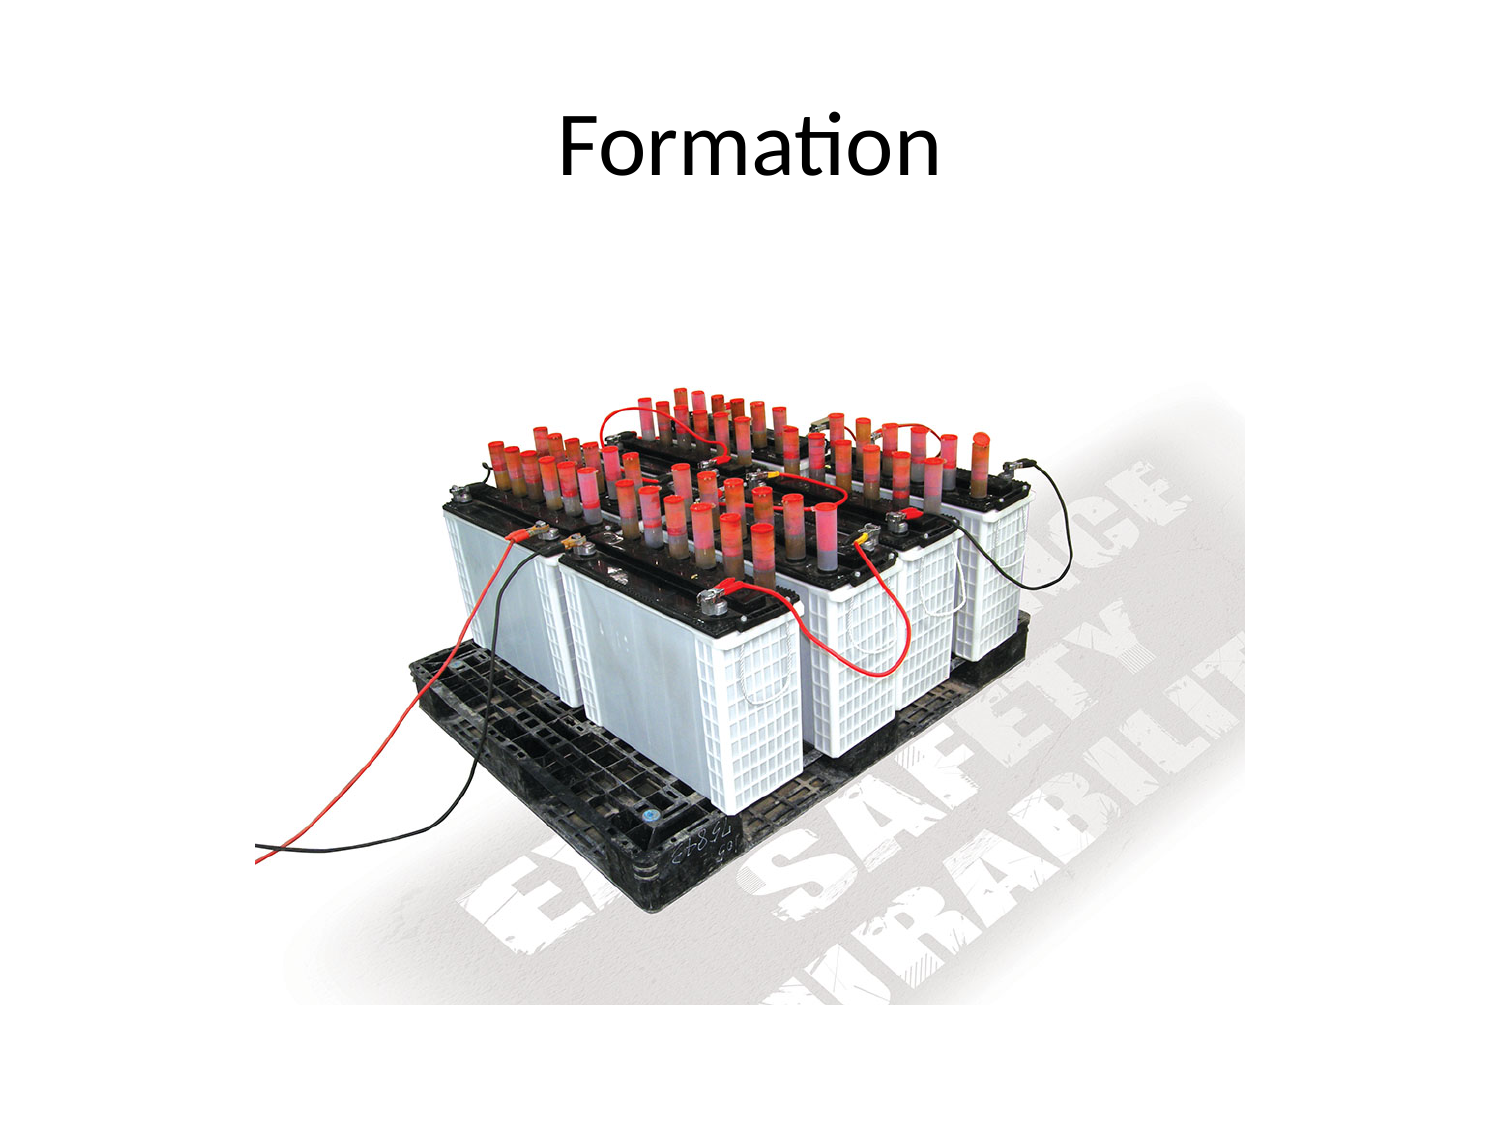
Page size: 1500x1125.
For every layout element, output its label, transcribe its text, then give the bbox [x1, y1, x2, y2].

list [254, 262, 1246, 1006]
title Formation [75, 45, 1425, 233]
